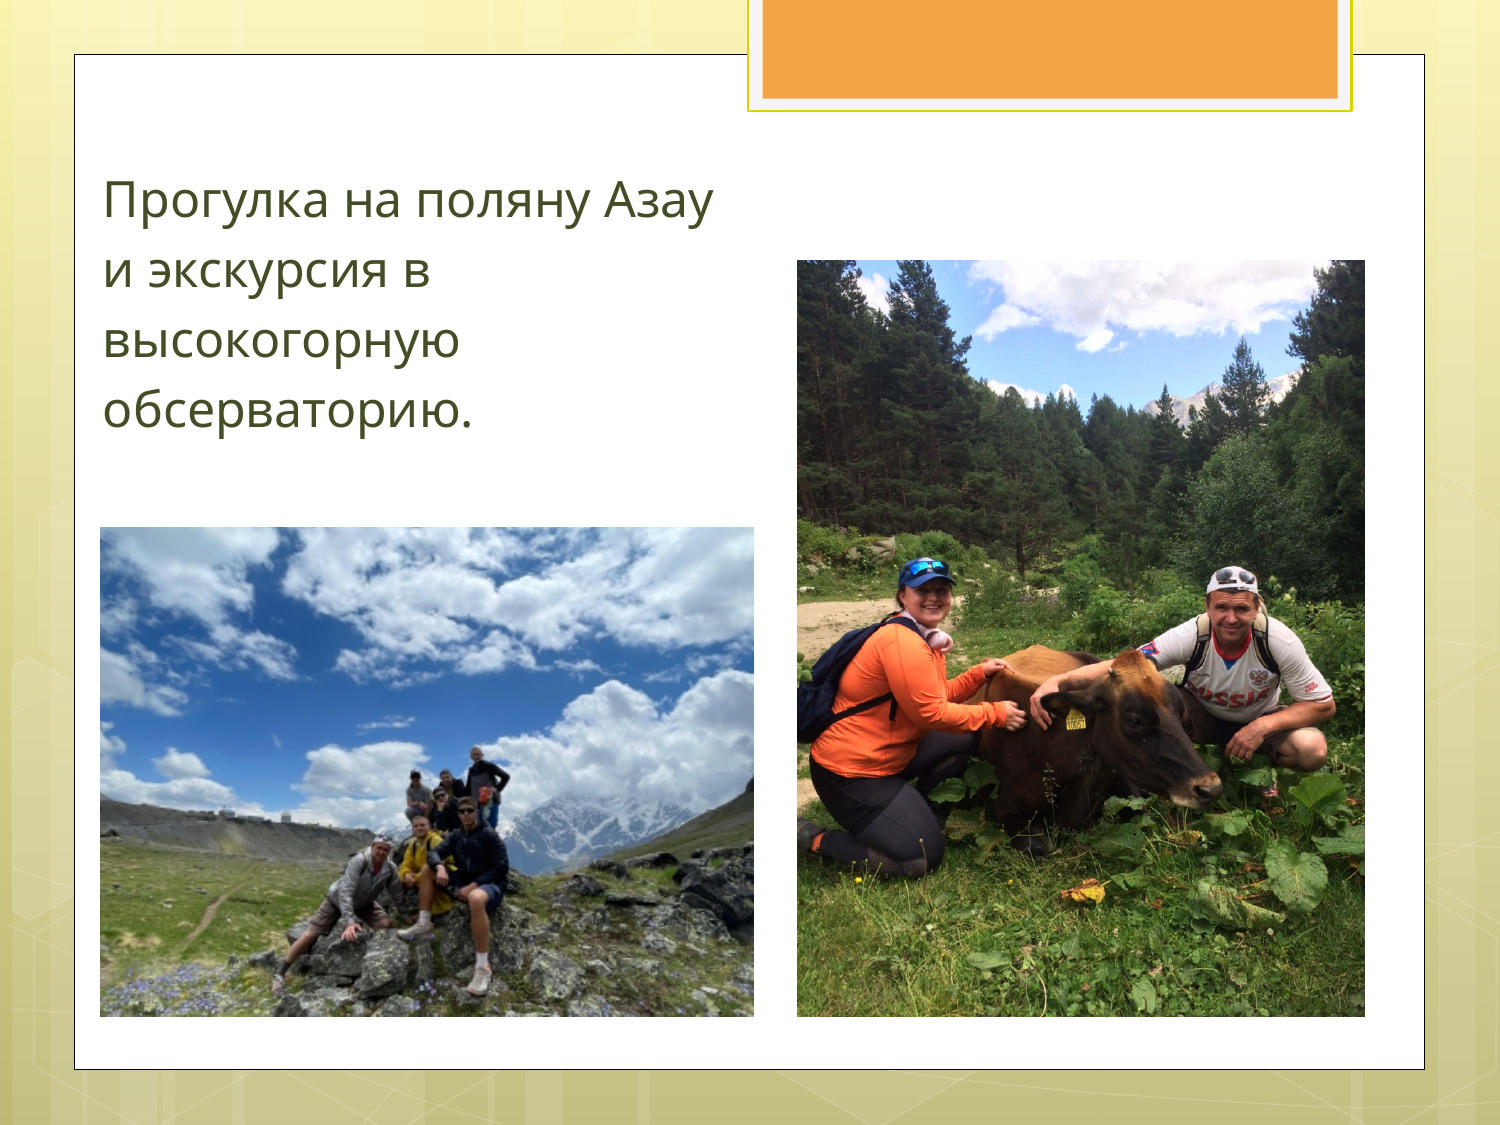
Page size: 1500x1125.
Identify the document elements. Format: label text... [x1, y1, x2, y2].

list Прогулка на поляну Азау и экскурсия в высокогорную обсерваторию. [76, 125, 1412, 1059]
picture [796, 260, 1365, 1017]
picture [100, 526, 754, 1017]
